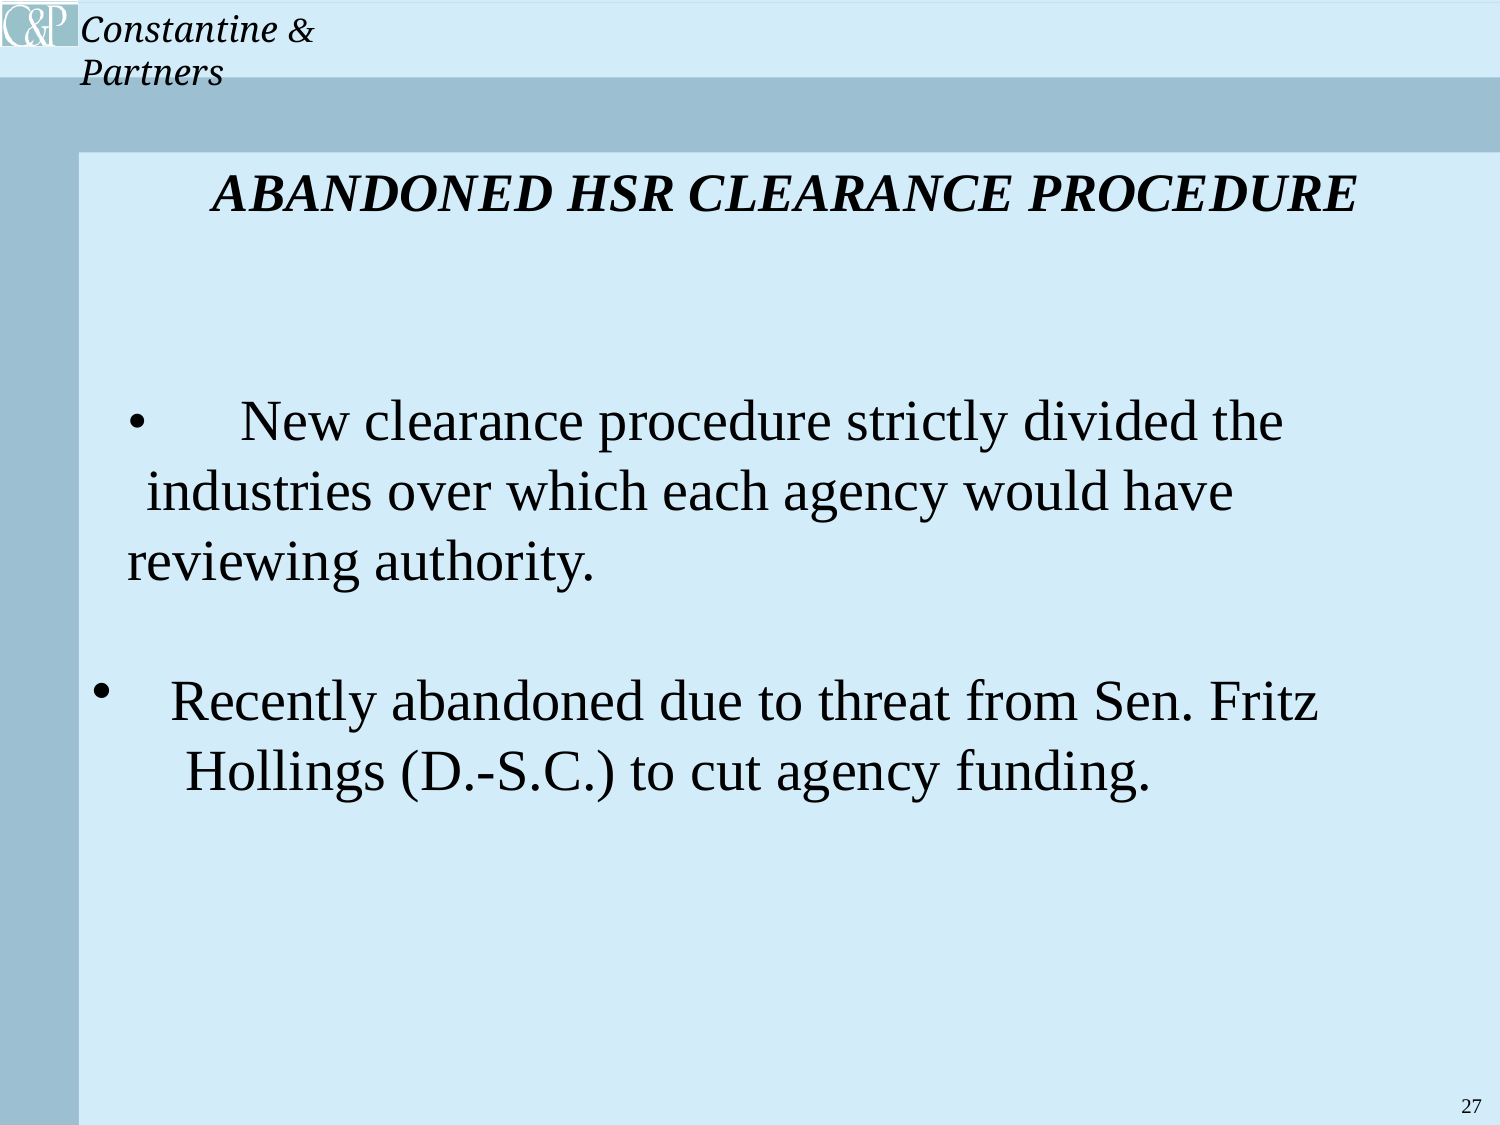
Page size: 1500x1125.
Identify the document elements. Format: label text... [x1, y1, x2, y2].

text_box • New clearance procedure strictly divided the industries over which each agency would have reviewing authority. Recently abandoned due to threat from Sen. Fritz Hollings (D.-S.C.) to cut agency funding. [74, 374, 1500, 810]
text_box ABANDONED HSR CLEARANCE PROCEDURE [74, 149, 1500, 295]
